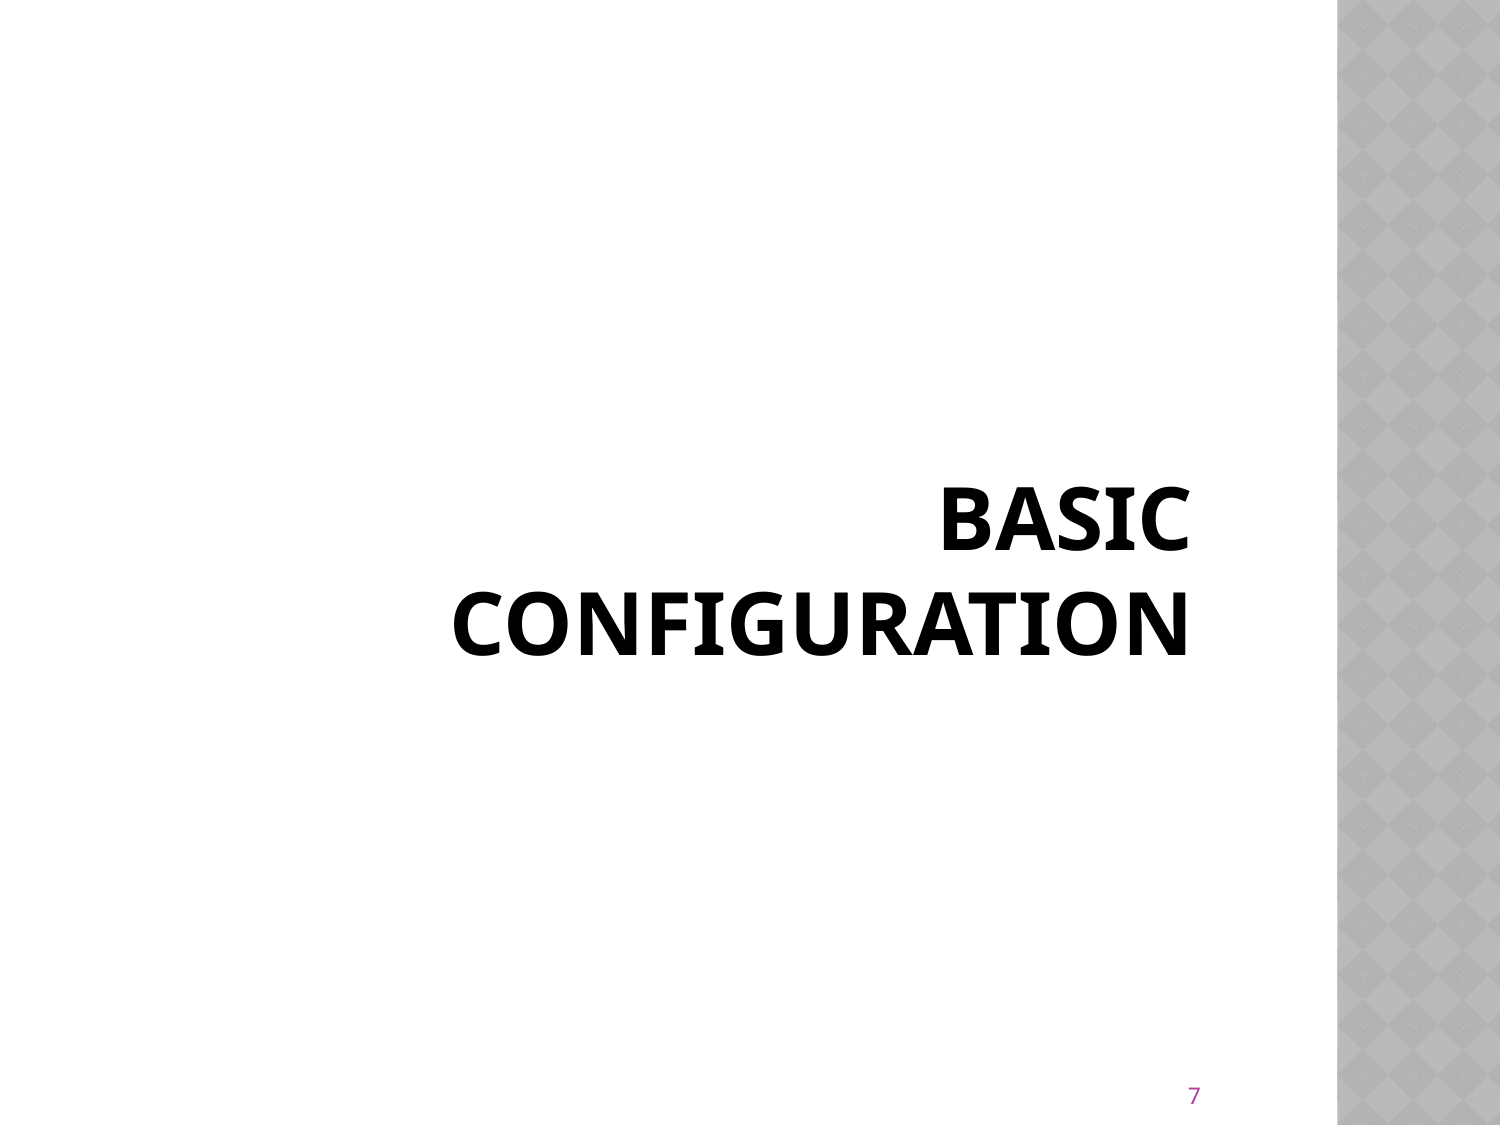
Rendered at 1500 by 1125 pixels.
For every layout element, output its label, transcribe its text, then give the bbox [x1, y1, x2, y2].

slide_number 7 [1104, 1075, 1202, 1113]
title Basic configuration [174, 462, 1202, 687]
